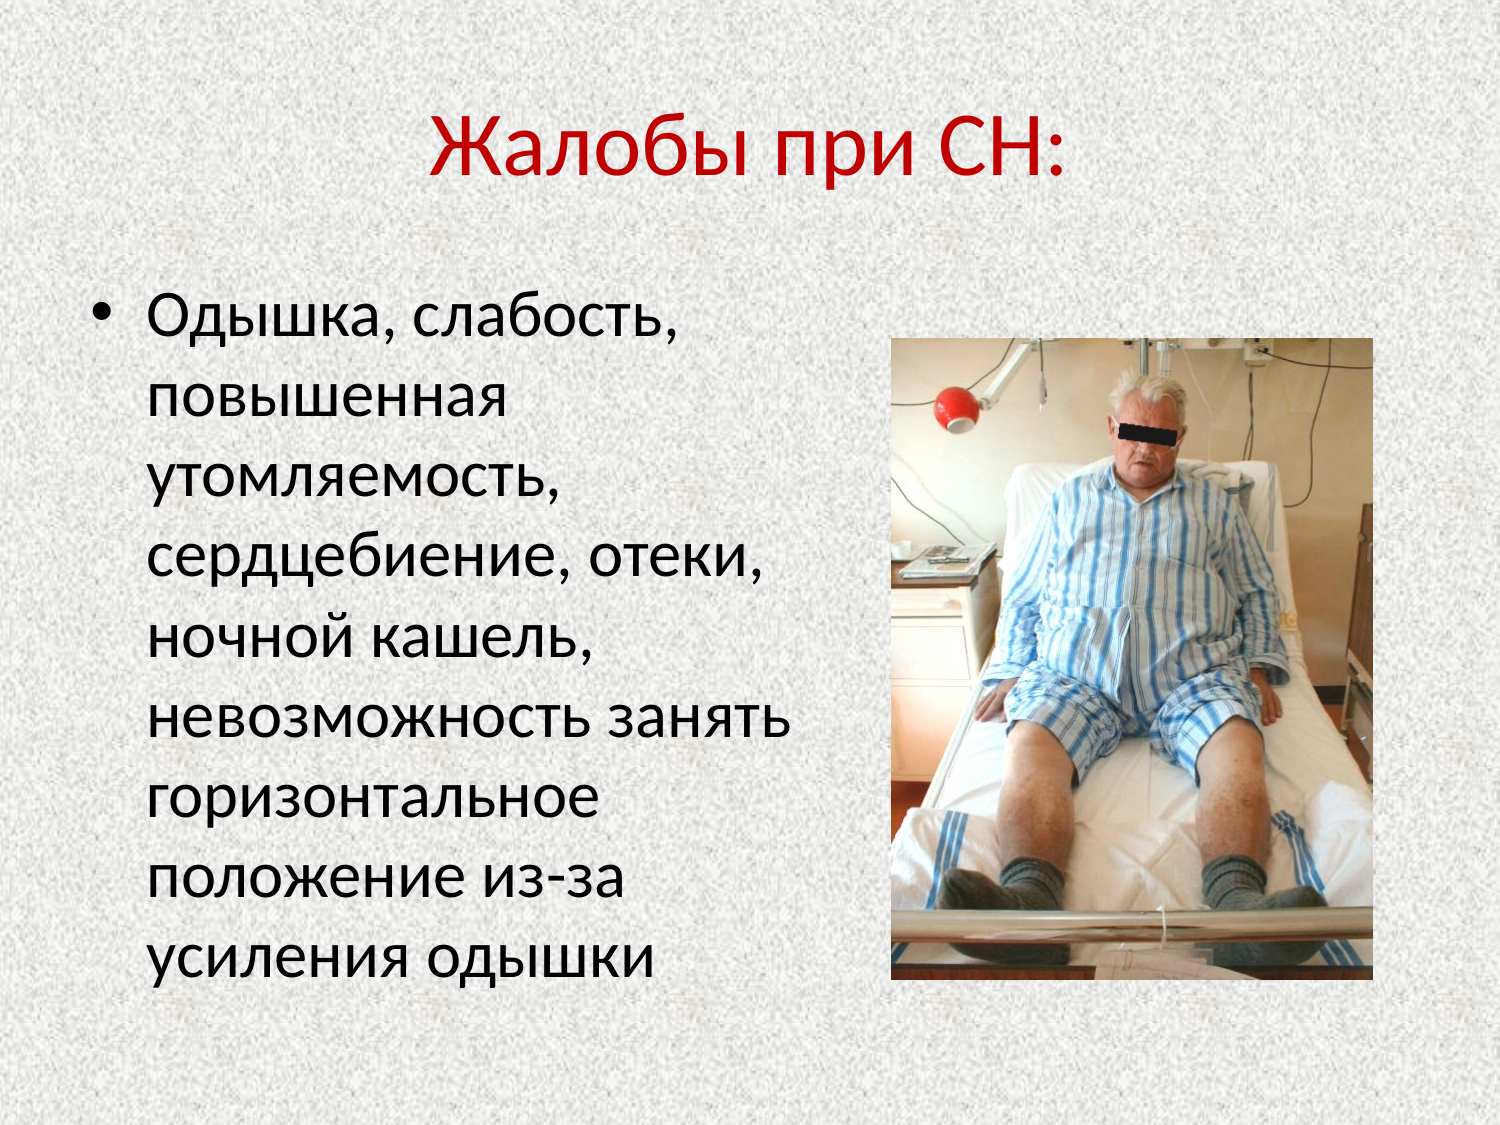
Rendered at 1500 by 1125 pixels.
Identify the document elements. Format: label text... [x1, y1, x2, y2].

picture [0, 0, 1500, 1125]
list Одышка, слабость, повышенная утомляемость, сердцебиение, отеки, ночной кашель, невозможность занять горизонтальное положение из-за усиления одышки [75, 262, 892, 1005]
title Жалобы при СН: [75, 45, 1425, 233]
